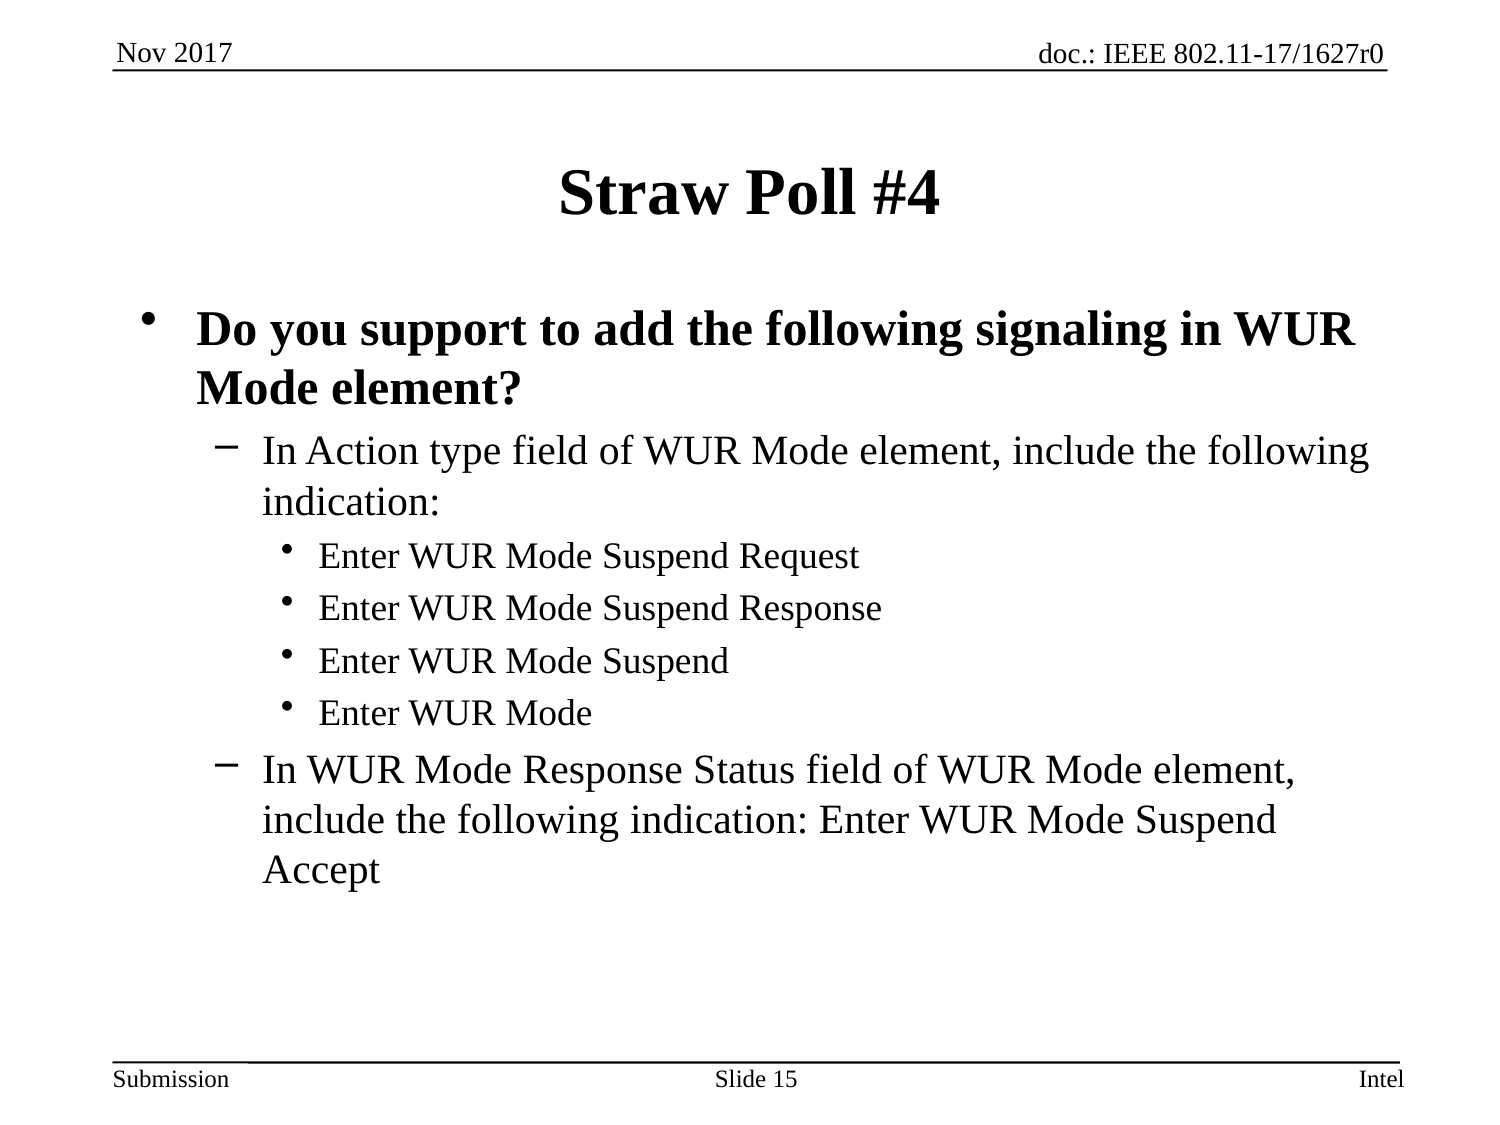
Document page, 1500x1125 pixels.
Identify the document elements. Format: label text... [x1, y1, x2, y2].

title Straw Poll #4 [112, 99, 1388, 276]
slide_number Slide 15 [712, 1062, 800, 1093]
footer Intel [1134, 1062, 1405, 1093]
list Do you support to add the following signaling in WUR Mode element? In Action type field of WUR Mode element, include the following indication: Enter WUR Mode Suspend Request Enter WUR Mode Suspend Response Enter WUR Mode Suspend Enter WUR Mode In WUR Mode Response Status field of WUR Mode element, include the following indication: Enter WUR Mode Suspend Accept [124, 287, 1401, 963]
